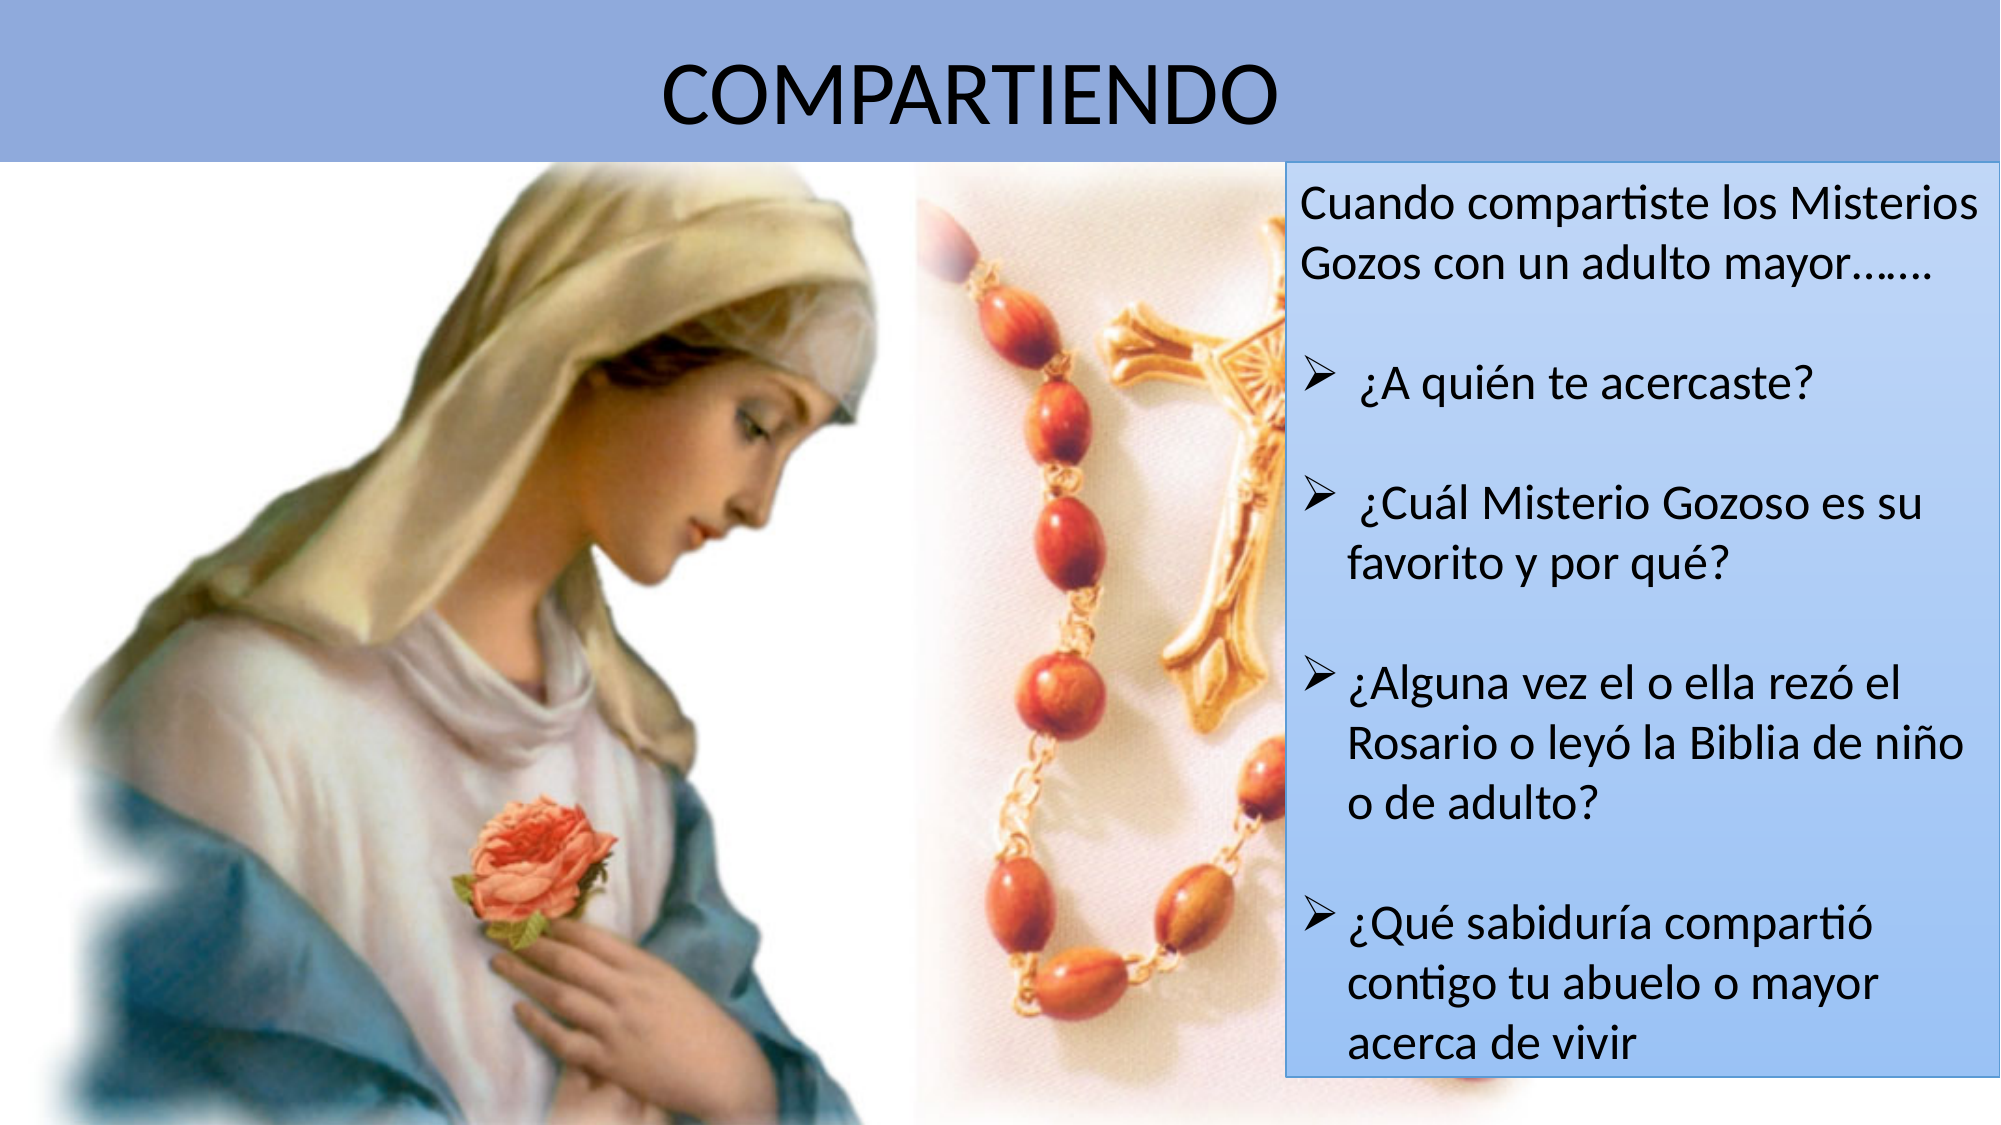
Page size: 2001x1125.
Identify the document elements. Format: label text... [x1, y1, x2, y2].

text_box Cuando compartiste los Misterios Gozos con un adulto mayor……. ¿A quién te acercaste? ¿Cuál Misterio Gozoso es su favorito y por qué? ¿Alguna vez el o ella rezó el Rosario o leyó la Biblia de niño o de adulto? ¿Qué sabiduría compartió contigo tu abuelo o mayor acerca de vivir [1604, 162, 2000, 1077]
text_box [0, 0, 2000, 162]
picture [0, 162, 1604, 1125]
text_box COMPARTIENDO [251, 25, 1712, 150]
